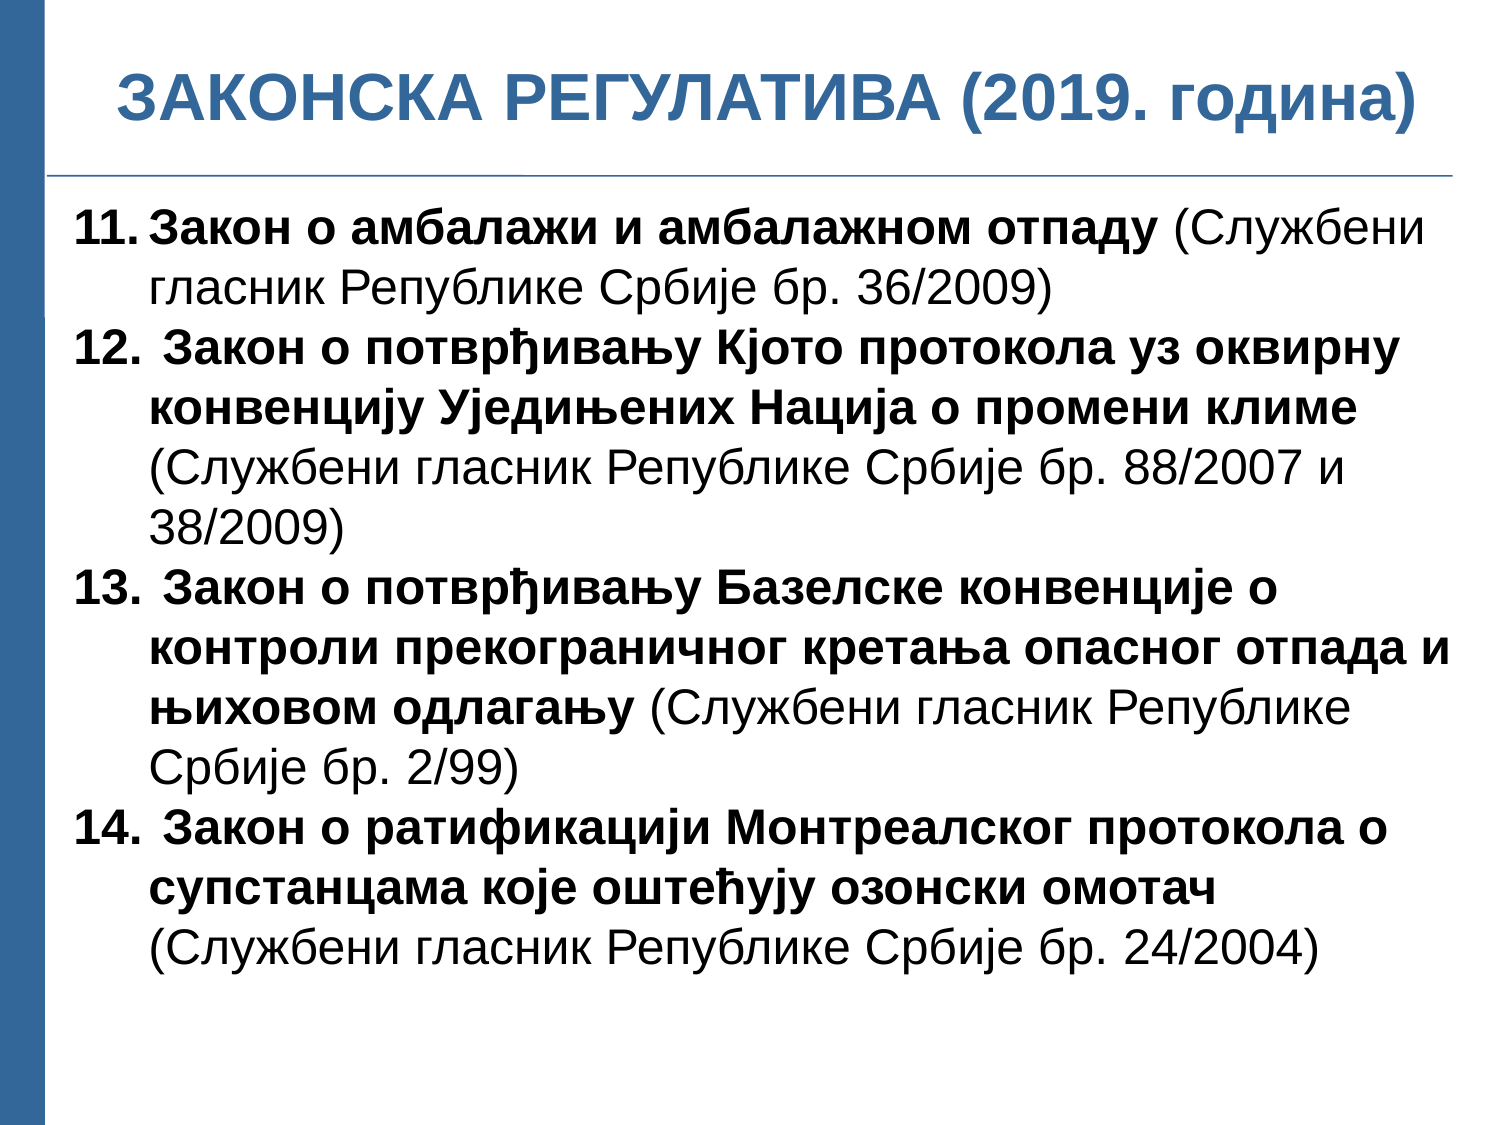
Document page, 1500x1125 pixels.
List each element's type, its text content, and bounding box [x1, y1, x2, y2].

title ЗАКОНСКА РЕГУЛАТИВА (2019. година) [70, 0, 1466, 187]
text_box Закон о амбалажи и амбалажном отпаду (Службени гласник Републике Србије бр. 36/2009) Закон о потврђивању Кјото протокола уз оквирну конвенцију Уједињених Нација о промени климе (Службени гласник Републике Србије бр. 88/2007 и 38/2009) Закон о потврђивању Базелске конвенције о контроли прекограничног кретања опасног отпада и њиховом одлагању (Службени гласник Републике Србије бр. 2/99) Закон о ратификацији Монтреалског протокола о супстанцама које оштећују озонски омотач (Службени гласник Републике Србије бр. 24/2004) [58, 187, 1489, 983]
